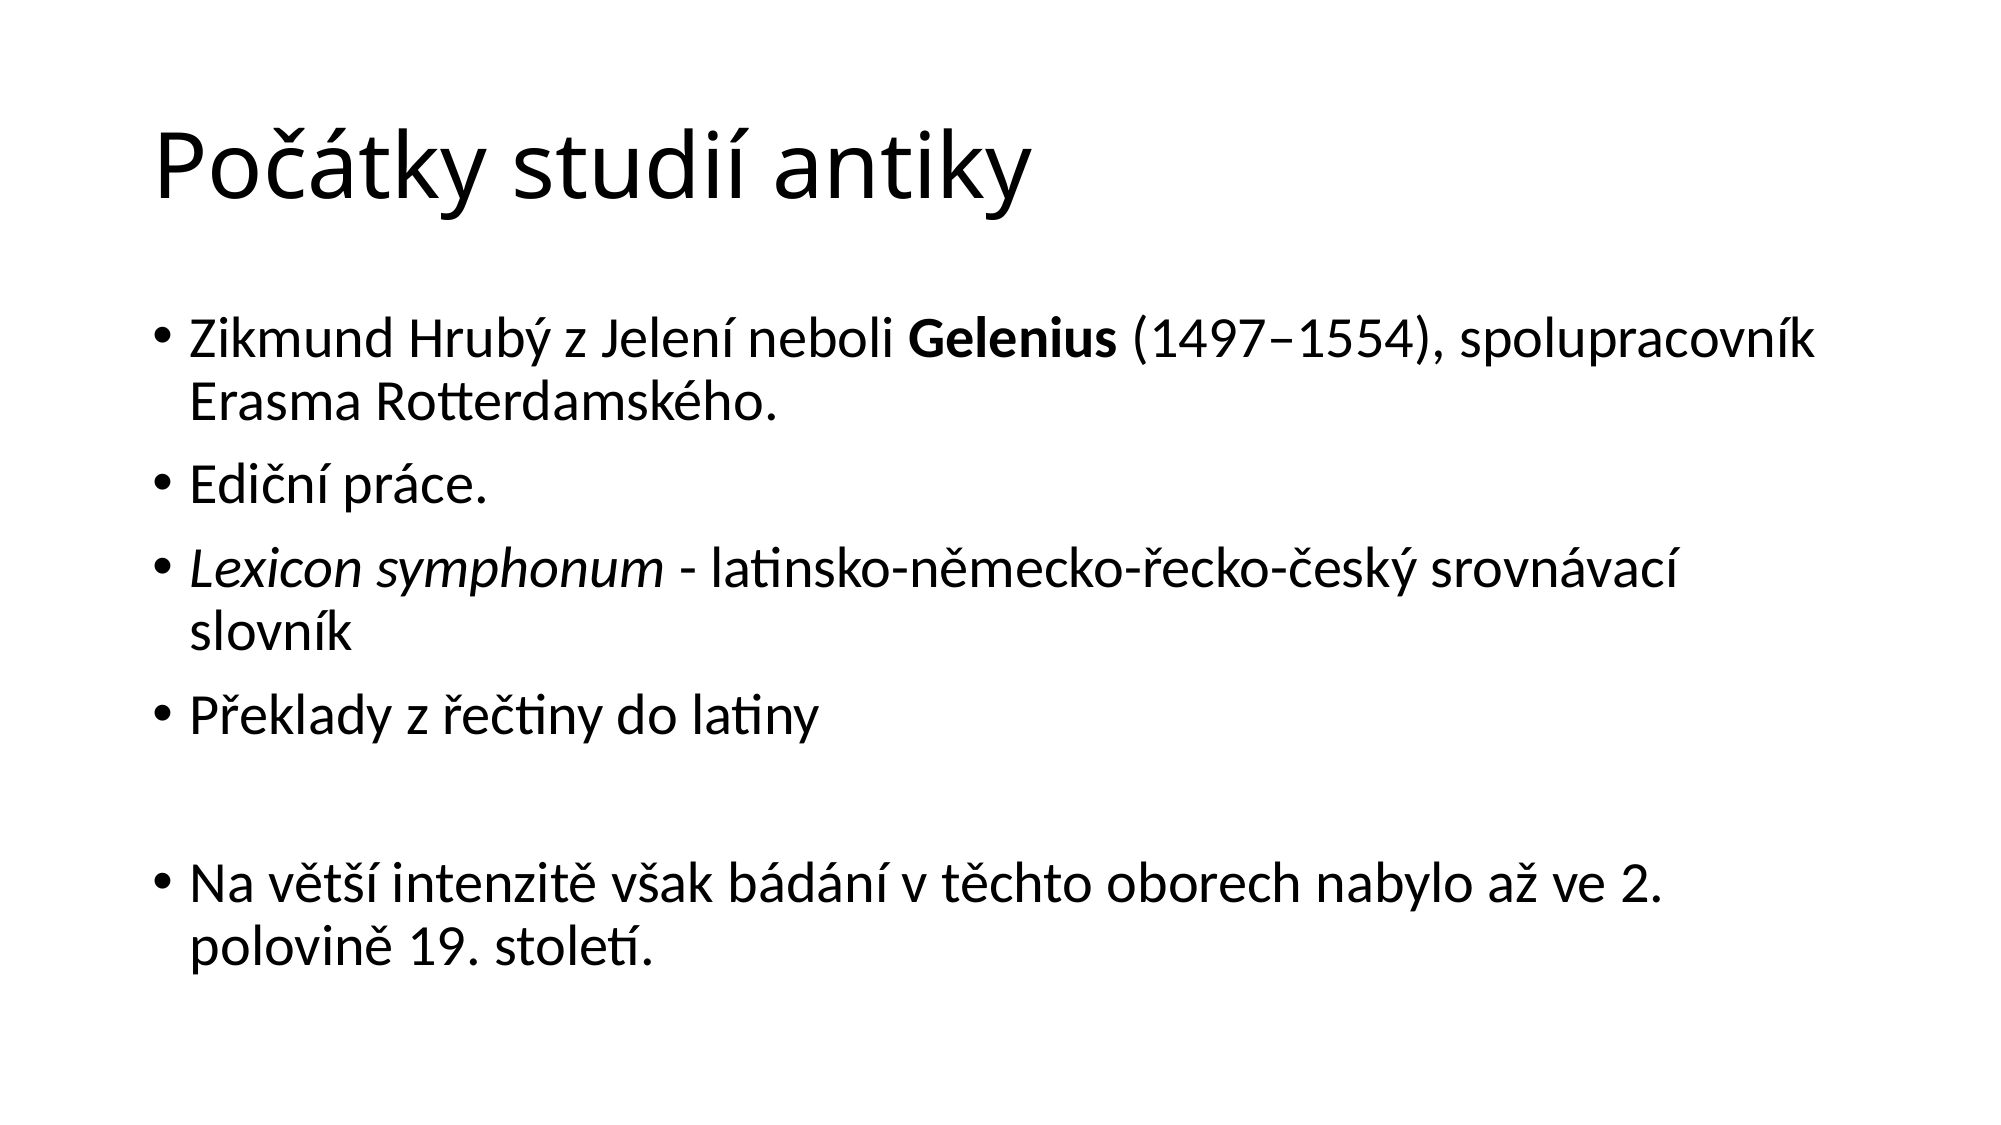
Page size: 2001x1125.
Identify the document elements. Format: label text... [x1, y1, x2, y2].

title Počátky studií antiky [137, 59, 1863, 278]
list Zikmund Hrubý z Jelení neboli Gelenius (1497–1554), spolupracovník Erasma Rotterdamského. Ediční práce. Lexicon symphonum - latinsko-německo-řecko-český srovnávací slovník Překlady z řečtiny do latiny Na větší intenzitě však bádání v těchto oborech nabylo až ve 2. polovině 19. století. [137, 299, 1863, 1014]
